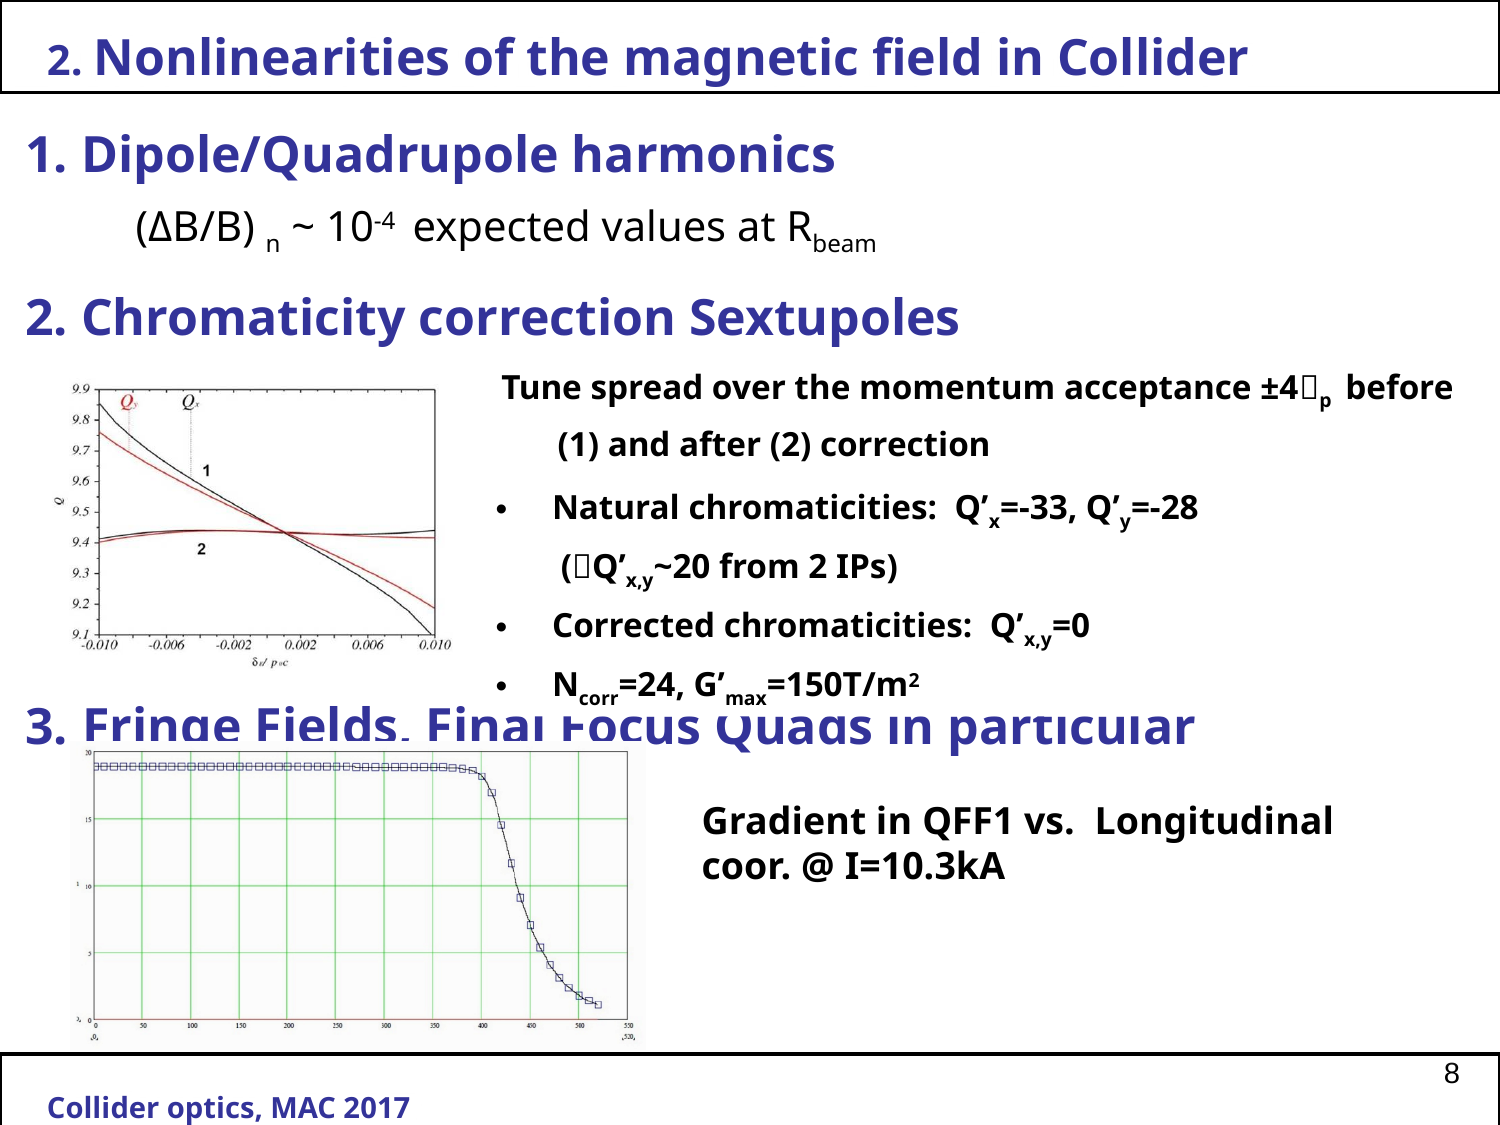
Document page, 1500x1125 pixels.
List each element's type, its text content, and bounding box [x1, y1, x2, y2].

text_box Tune spread over the momentum acceptance ±4p before (1) and after (2) correction [486, 345, 1500, 471]
text_box 2. Chromaticity correction Sextupoles [0, 260, 1500, 353]
text_box Natural chromaticities: Q’x=-33, Q’y=-28 (Q’x,y~20 from 2 IPs) Corrected chromaticities: Q’x,y=0 Ncorr=24, G’max=150T/m2 [480, 465, 1369, 717]
text_box 3. Fringe Fields, Final Focus Quads in particular [0, 668, 1500, 762]
text_box (ΔB/B) n ~ 10-4 expected values at Rbeam [120, 192, 893, 265]
picture [51, 377, 453, 671]
text_box Gradient in QFF1 vs. Longitudinal coor. @ I=10.3kA [686, 790, 1378, 895]
text_box Collider optics, MAC 2017 [0, 1054, 1500, 1125]
slide_number 8 [1424, 1046, 1500, 1053]
text_box 2. Nonlinearities of the magnetic field in Collider [0, 0, 1500, 93]
picture [70, 740, 647, 1051]
text_box 1. Dipole/Quadrupole harmonics [0, 97, 1500, 191]
